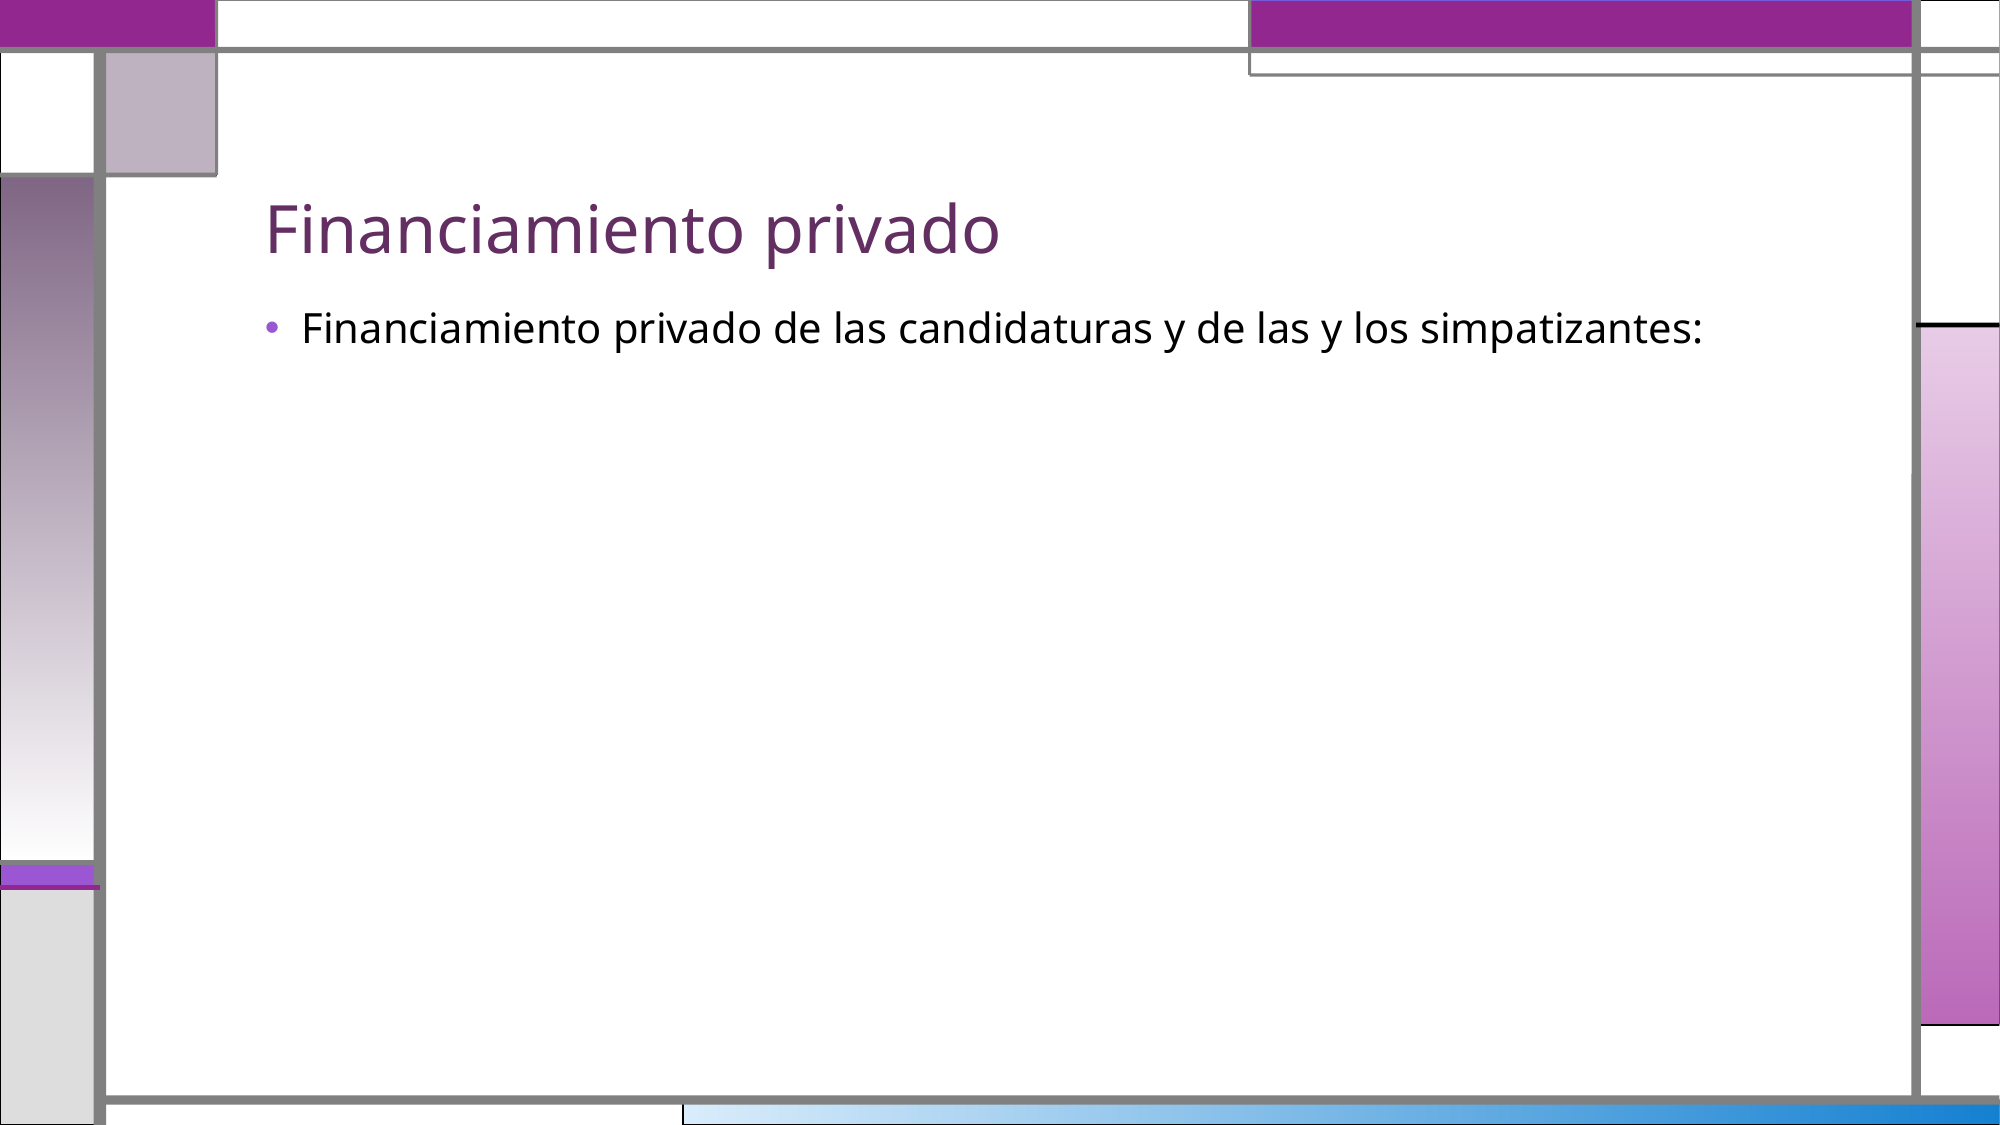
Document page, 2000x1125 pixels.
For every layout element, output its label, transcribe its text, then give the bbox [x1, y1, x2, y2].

title Financiamiento privado [249, 87, 1825, 275]
list Financiamiento privado de las candidaturas y de las y los simpatizantes: [249, 299, 1825, 988]
